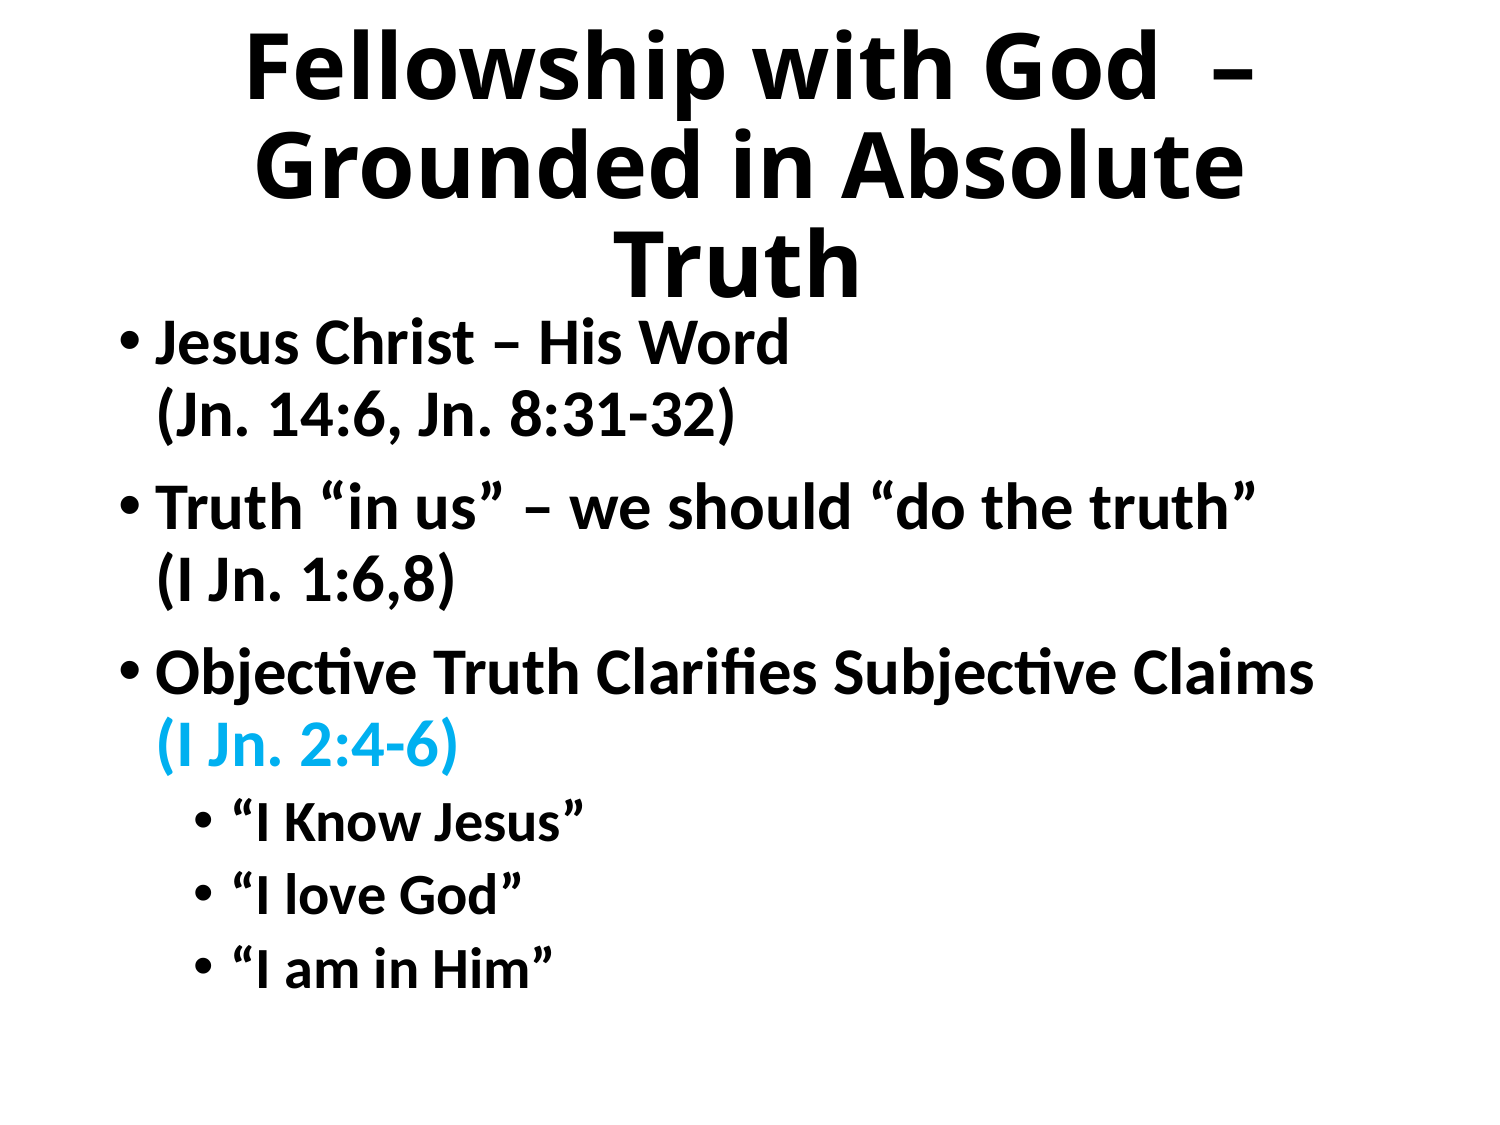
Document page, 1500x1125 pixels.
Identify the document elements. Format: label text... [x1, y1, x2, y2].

list Jesus Christ – His Word (Jn. 14:6, Jn. 8:31-32) Truth “in us” – we should “do the truth” (I Jn. 1:6,8) Objective Truth Clarifies Subjective Claims (I Jn. 2:4-6) “I Know Jesus” “I love God” “I am in Him” [103, 299, 1397, 1014]
title Fellowship with God – Grounded in Absolute Truth [103, 59, 1397, 278]
